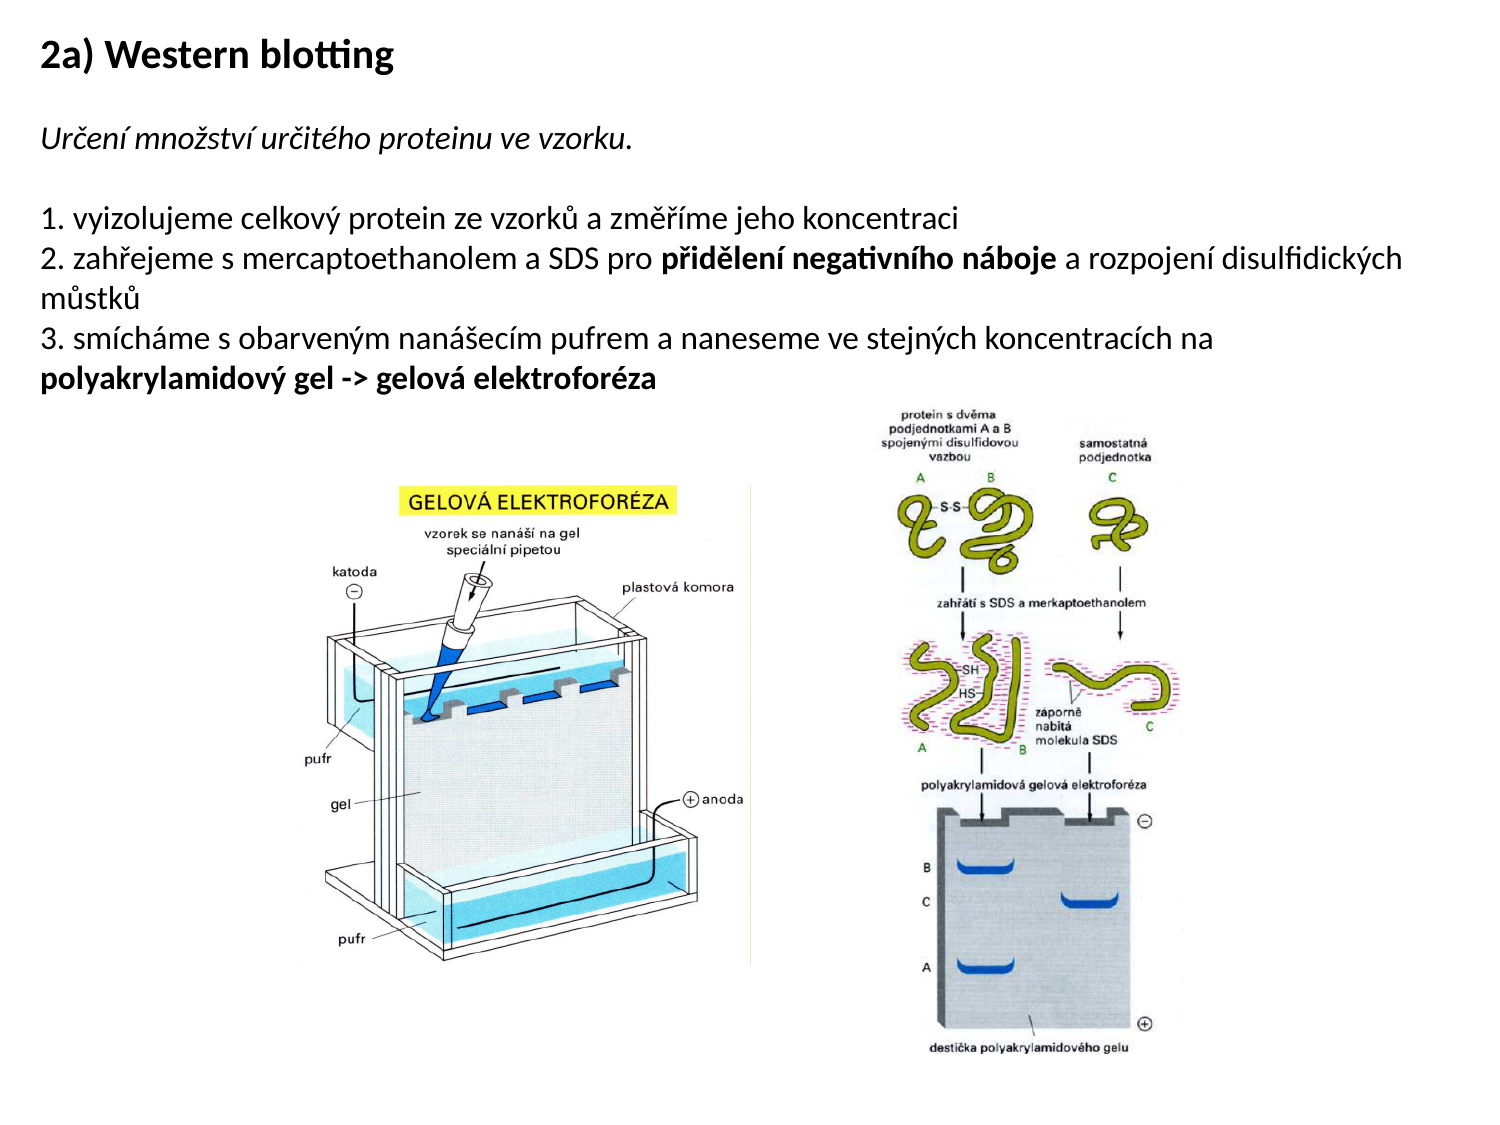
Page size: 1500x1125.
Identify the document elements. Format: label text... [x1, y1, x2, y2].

picture [300, 484, 751, 965]
picture [856, 407, 1184, 1054]
text_box 2a) Western blotting Určení množství určitého proteinu ve vzorku. 1. vyizolujeme celkový protein ze vzorků a změříme jeho koncentraci 2. zahřejeme s mercaptoethanolem a SDS pro přidělení negativního náboje a rozpojení disulfidických můstků 3. smícháme s obarveným nanášecím pufrem a naneseme ve stejných koncentracích na polyakrylamidový gel -> gelová elektroforéza [25, 19, 1471, 404]
